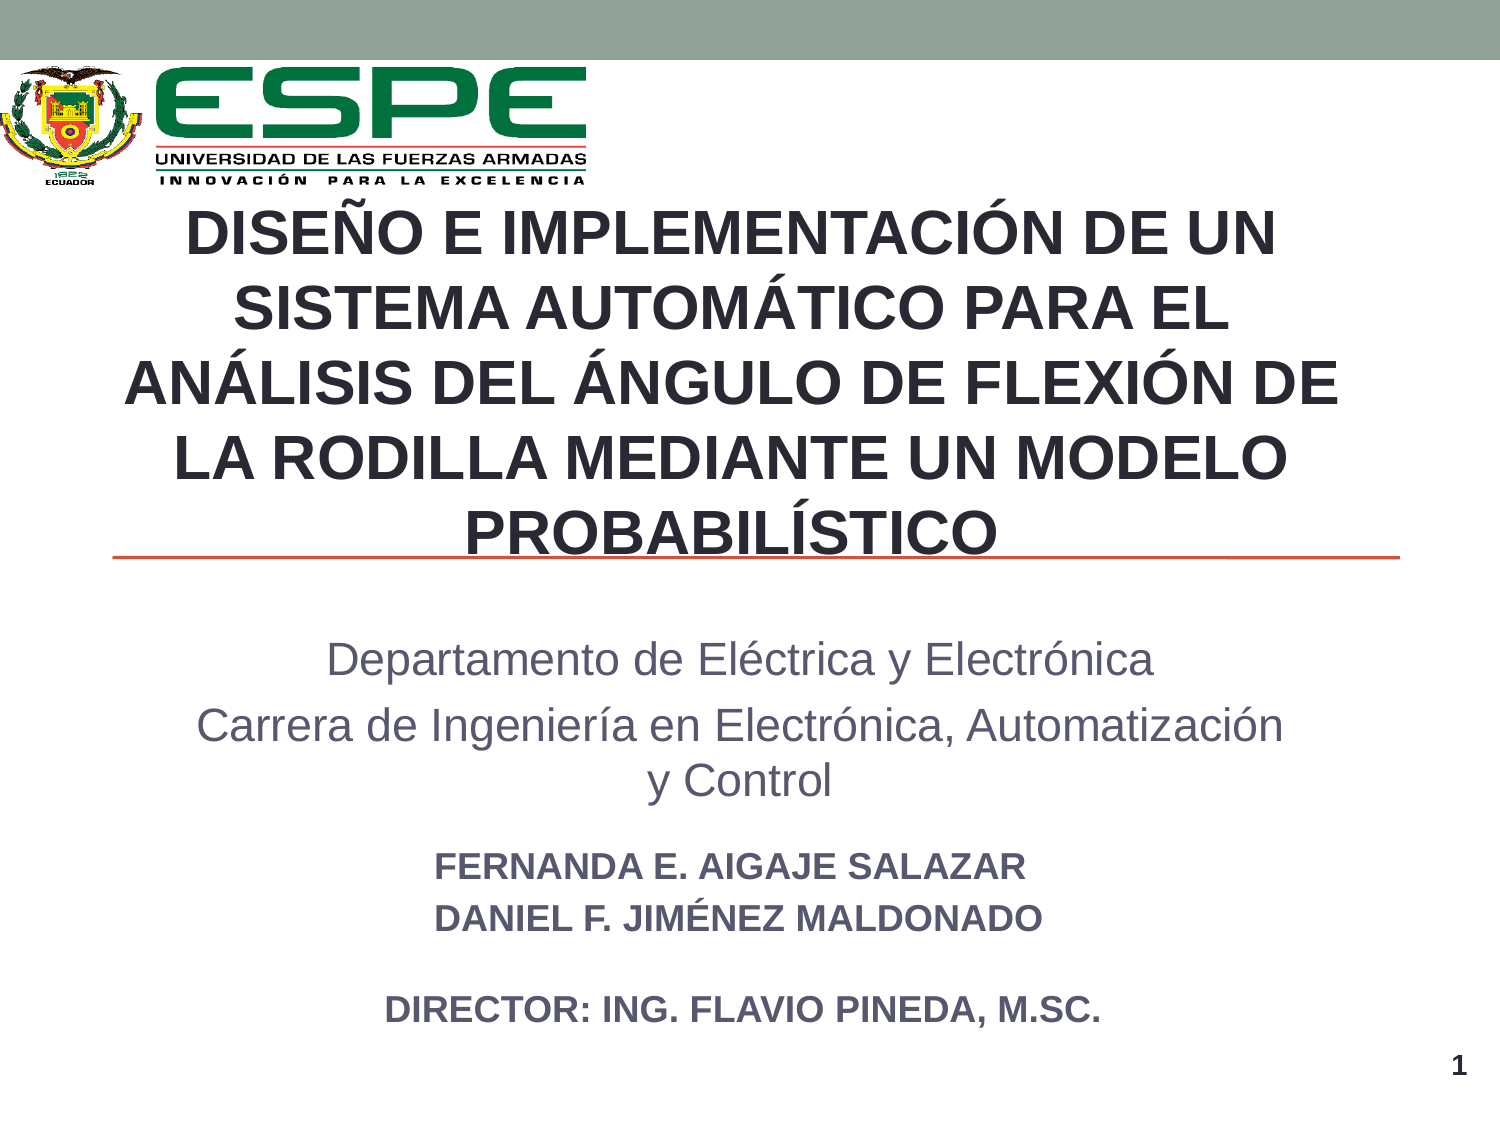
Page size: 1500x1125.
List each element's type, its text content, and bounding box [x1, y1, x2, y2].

text_box Departamento de Eléctrica y Electrónica Carrera de Ingeniería en Electrónica, Automatización y Control [173, 621, 1308, 816]
text_box DIRECTOR: ING. FLAVIO PINEDA, M.SC. [369, 977, 1132, 1072]
subtitle FERNANDA E. AIGAJE SALAZAR DANIEL F. JIMÉNEZ MALDONADO [419, 834, 1148, 954]
text_box DISEÑO E IMPLEMENTACIÓN DE UN SISTEMA AUTOMÁTICO PARA EL ANÁLISIS DEL ÁNGULO DE FLEXIÓN DE LA RODILLA MEDIANTE UN MODELO PROBABILÍSTICO [88, 184, 1376, 575]
picture [0, 66, 586, 185]
text_box 1 [1132, 1024, 1483, 1103]
